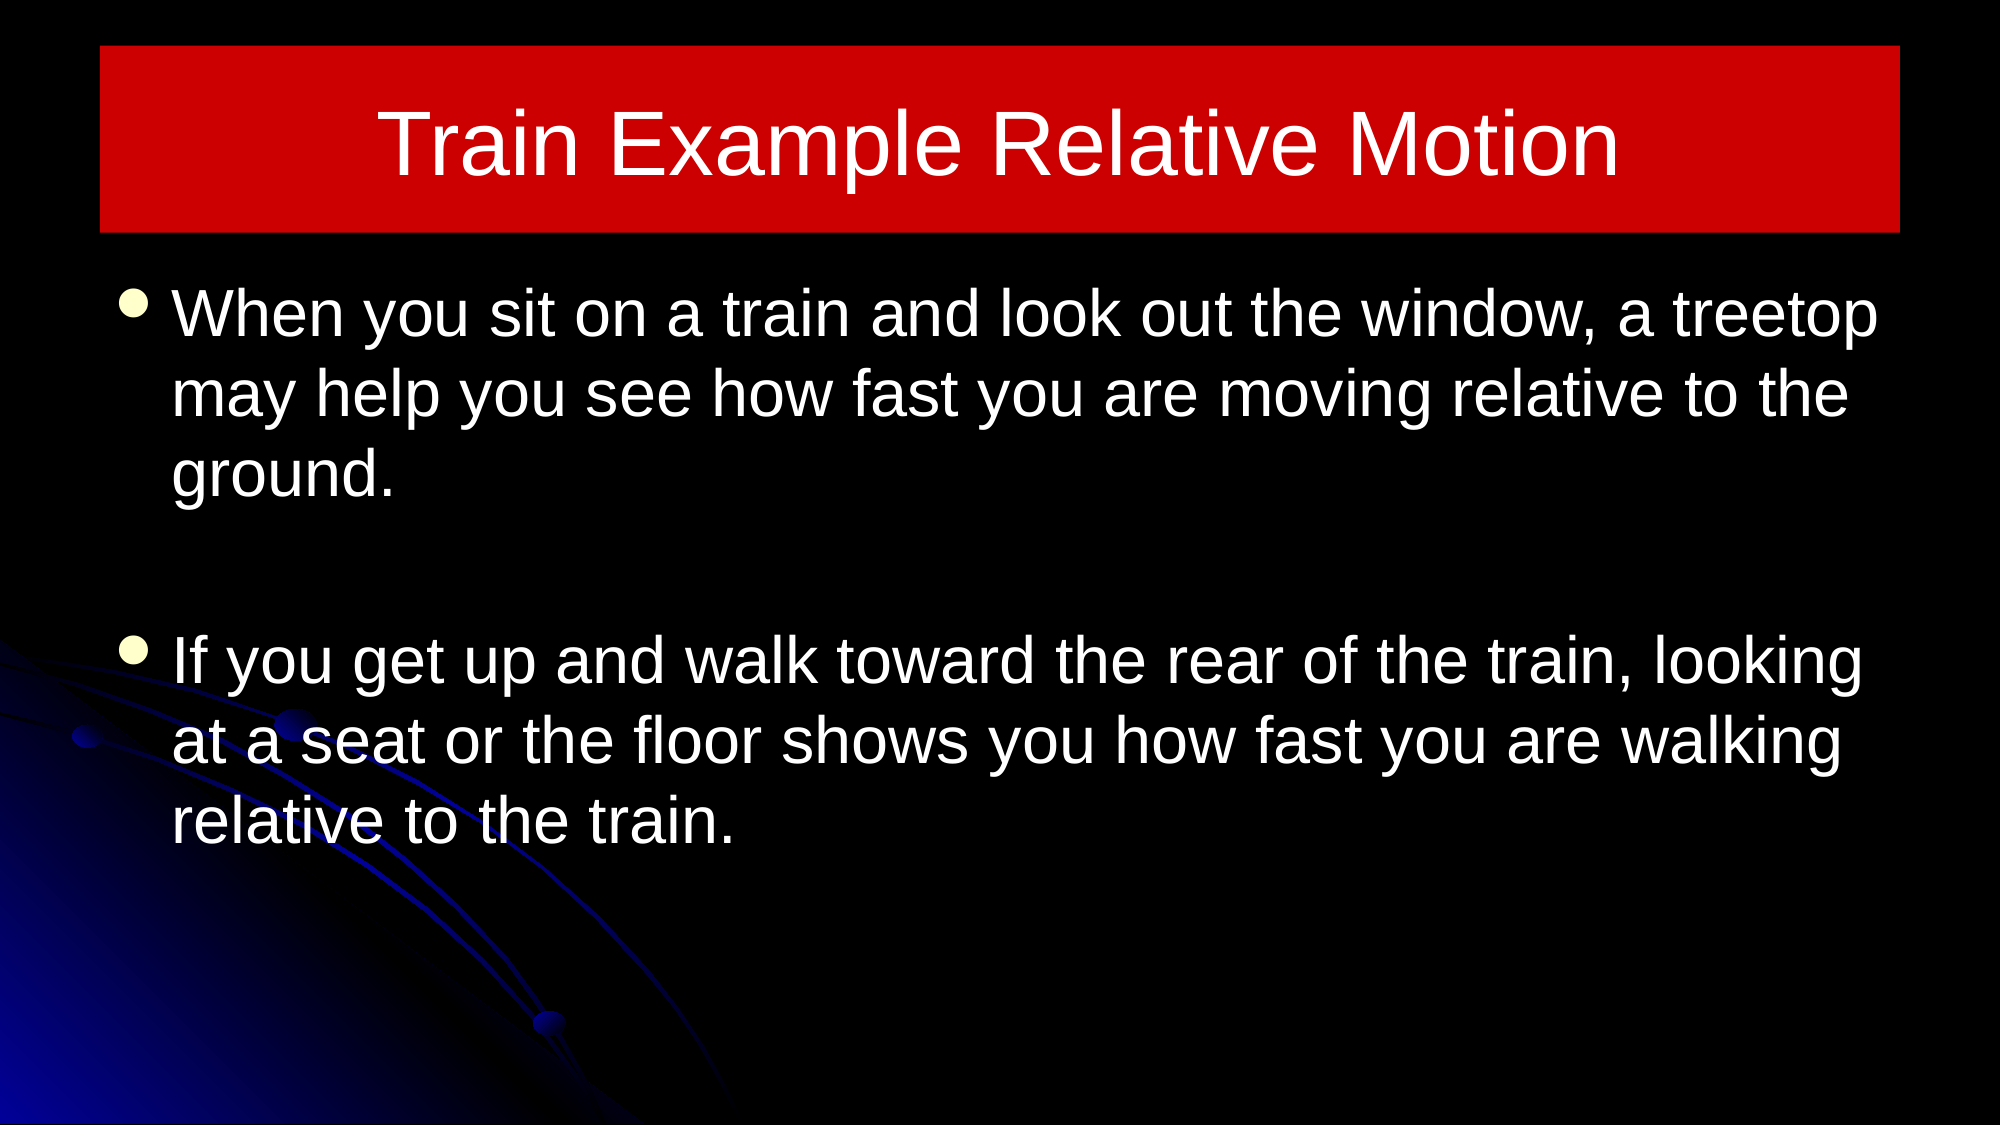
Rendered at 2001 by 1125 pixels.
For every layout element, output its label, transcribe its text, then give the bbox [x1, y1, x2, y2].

list When you sit on a train and look out the window, a treetop may help you see how fast you are moving relative to the ground. If you get up and walk toward the rear of the train, looking at a seat or the floor shows you how fast you are walking relative to the train. [99, 262, 1900, 1006]
title Train Example Relative Motion [99, 45, 1900, 233]
